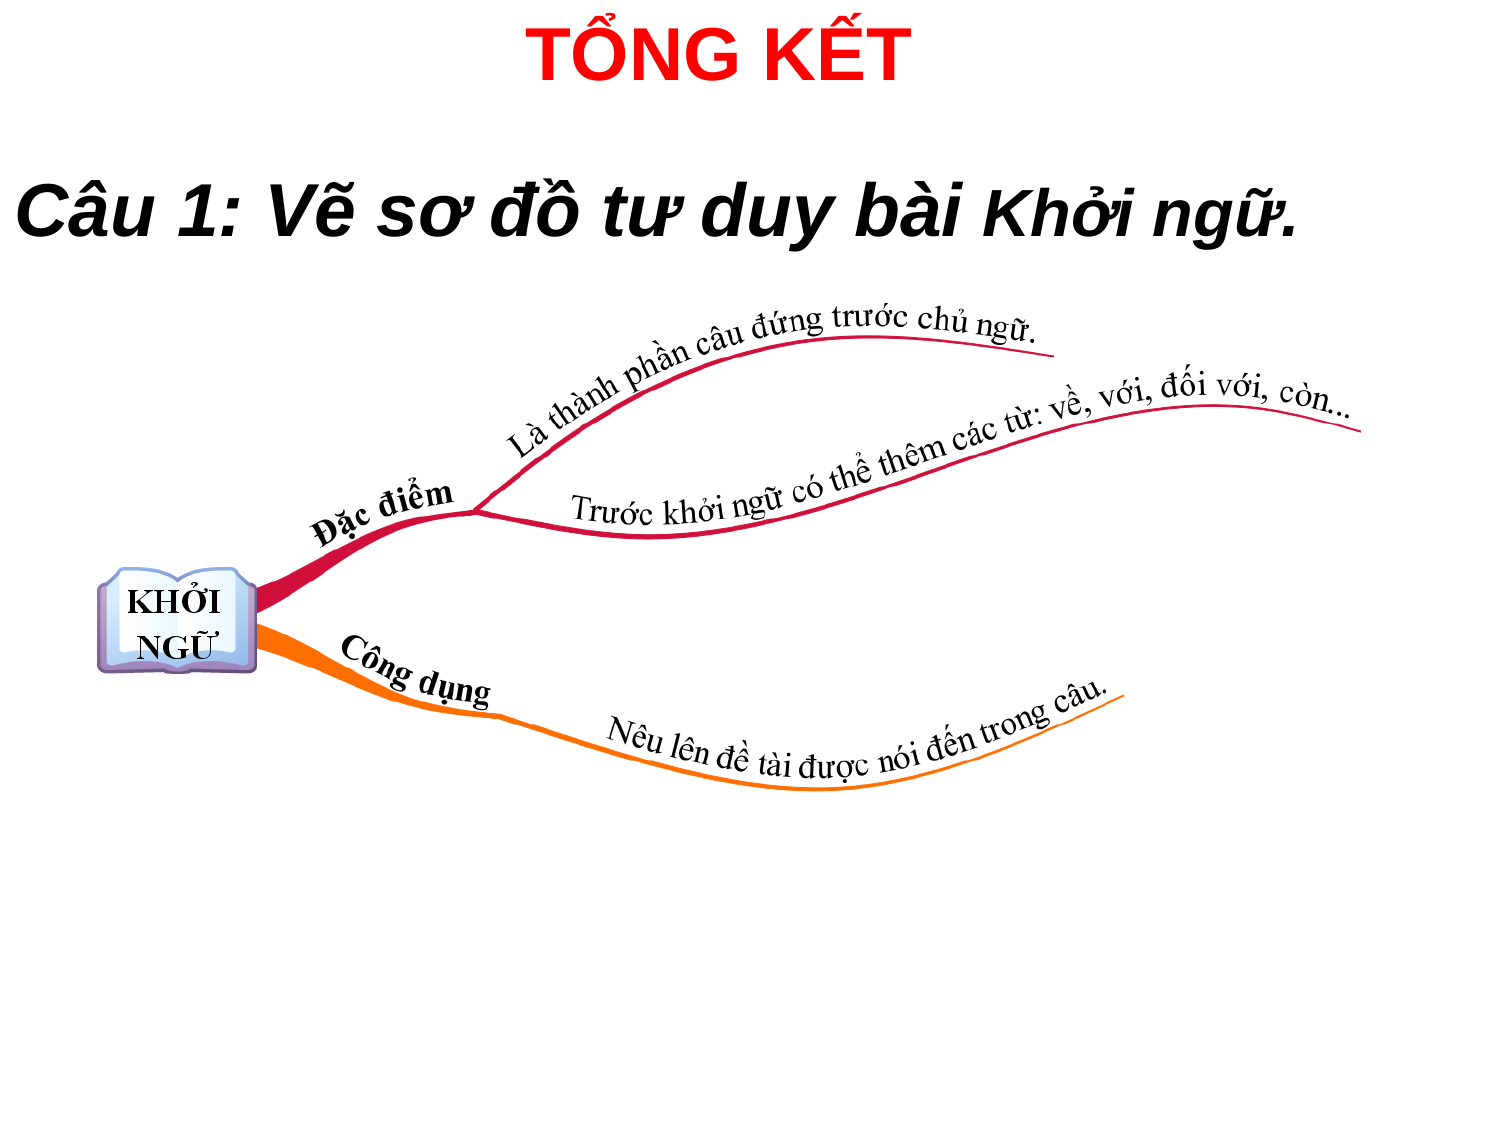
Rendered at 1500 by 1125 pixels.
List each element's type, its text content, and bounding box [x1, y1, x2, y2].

picture [96, 291, 1404, 834]
text_box Câu 1: Vẽ sơ đồ tư duy bài Khởi ngữ. [0, 124, 1500, 288]
text_box TỔNG KẾT [287, 0, 1150, 100]
